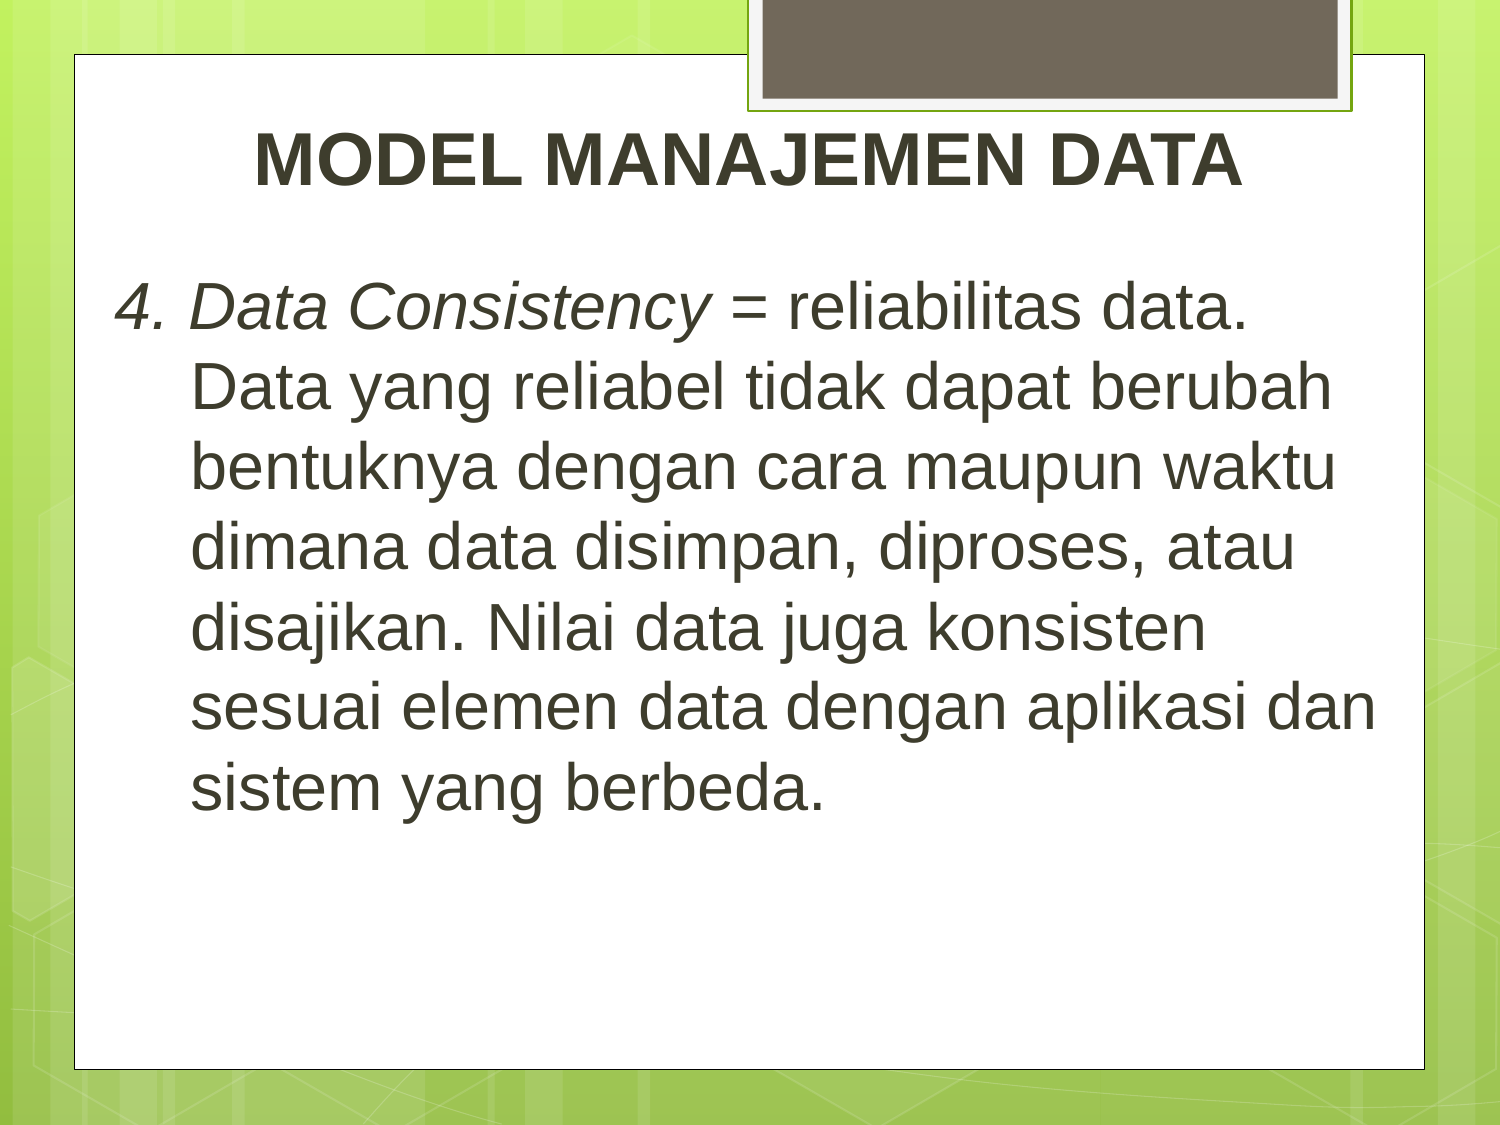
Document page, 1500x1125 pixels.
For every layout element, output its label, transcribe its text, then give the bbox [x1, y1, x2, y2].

list 4. Data Consistency = reliabilitas data. Data yang reliabel tidak dapat berubah bentuknya dengan cara maupun waktu dimana data disimpan, diproses, atau disajikan. Nilai data juga konsisten sesuai elemen data dengan aplikasi dan sistem yang berbeda. [88, 255, 1400, 1047]
title MODEL MANAJEMEN DATA [76, 101, 1424, 209]
